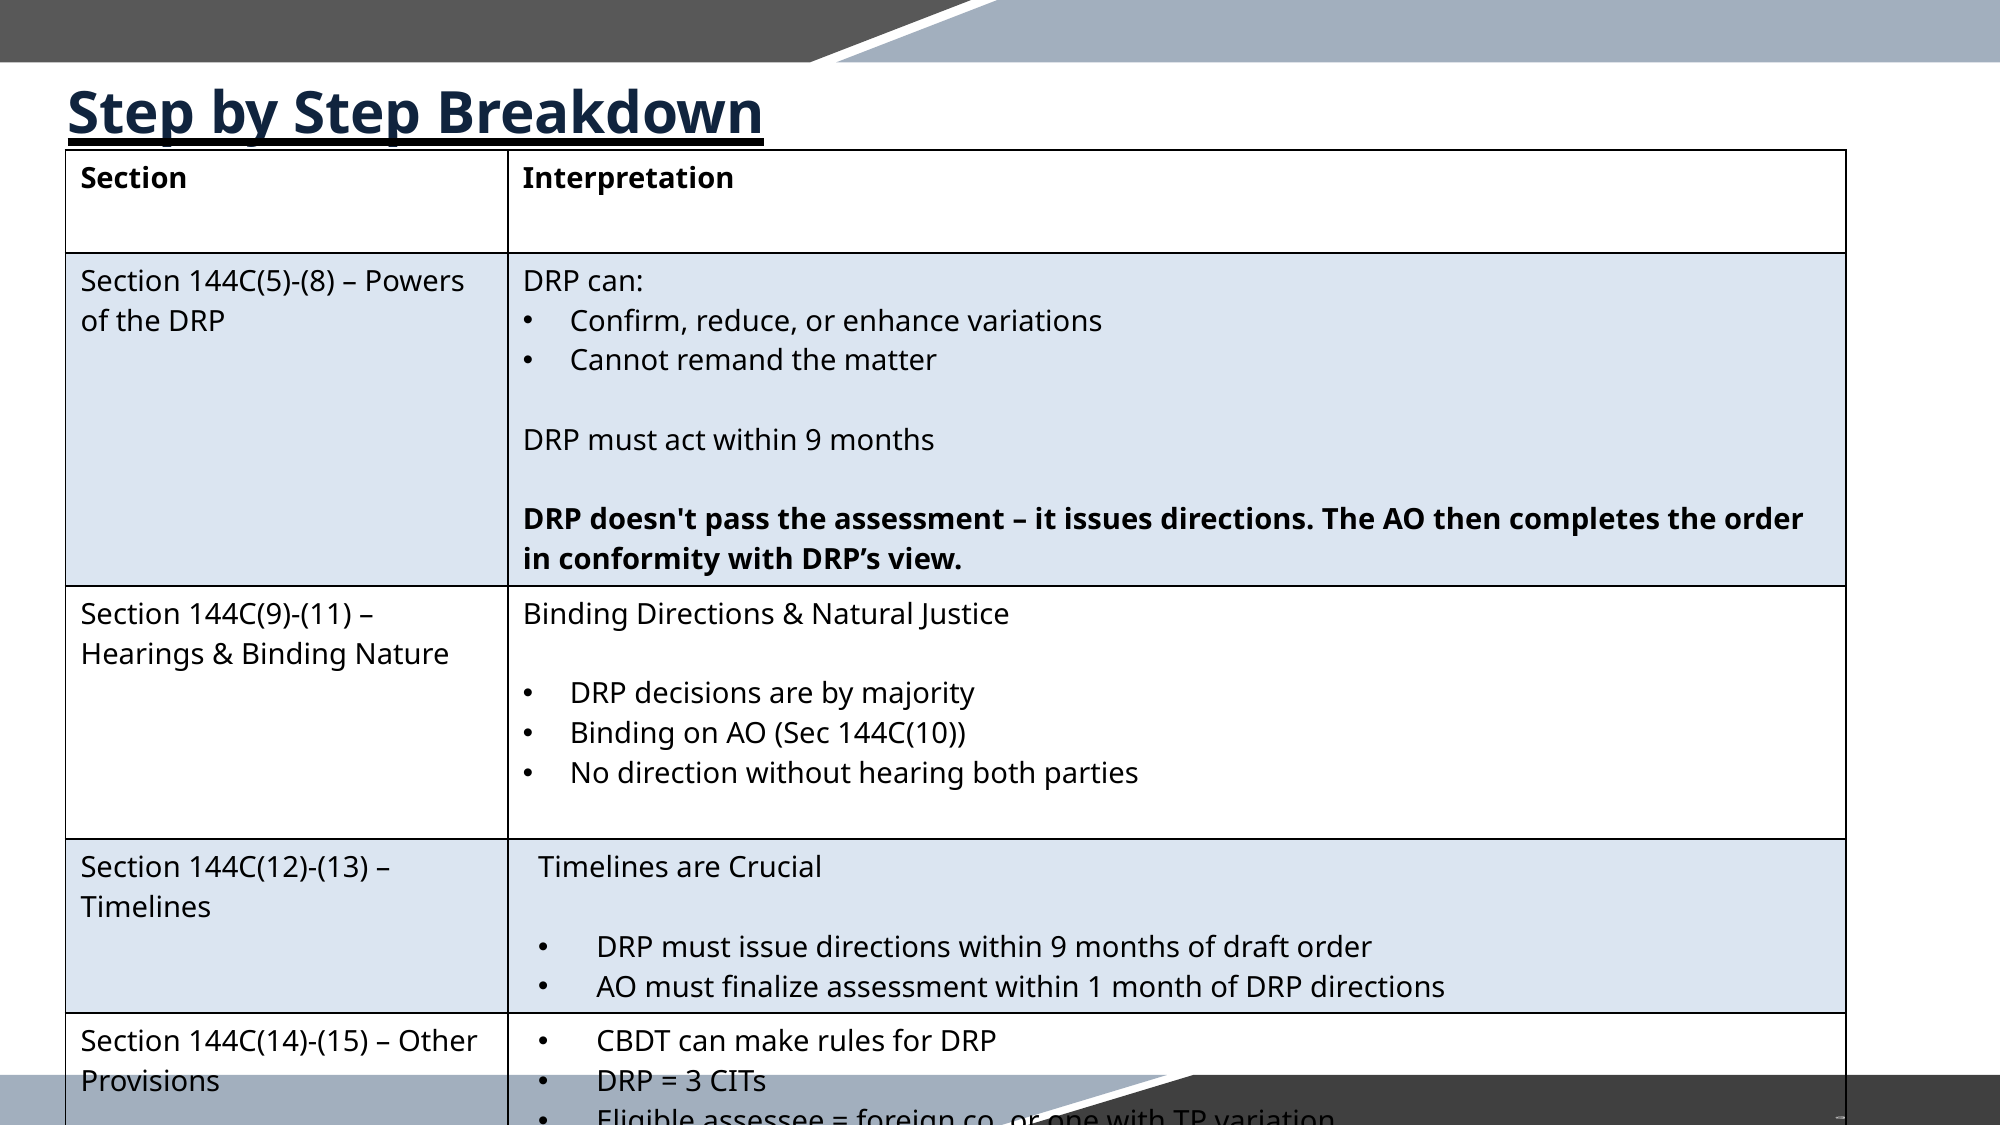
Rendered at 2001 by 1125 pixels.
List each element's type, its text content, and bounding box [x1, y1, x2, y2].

table_cell Section 144C(5)-(8) – Powers of the DRP [66, 254, 507, 585]
table_cell CBDT can make rules for DRP DRP = 3 CITs Eligible assessee = foreign co. or one with TP variation [509, 1014, 1845, 1074]
table_header Interpretation [509, 151, 1845, 252]
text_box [0, 1074, 2000, 1125]
table_cell Binding Directions & Natural Justice DRP decisions are by majority Binding on AO (Sec 144C(10)) No direction without hearing both parties [509, 587, 1845, 838]
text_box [0, 0, 2000, 63]
text_box Step by Step Breakdown [65, 75, 1935, 968]
table_header Section [66, 151, 507, 252]
table_cell DRP can: Confirm, reduce, or enhance variations Cannot remand the matter DRP must act within 9 months DRP doesn't pass the assessment – it issues directions. The AO then completes the order in conformity with DRP’s view. [509, 254, 1845, 585]
table_cell Section 144C(14)-(15) – Other Provisions [66, 1014, 507, 1074]
table_cell Timelines are Crucial DRP must issue directions within 9 months of draft order AO must finalize assessment within 1 month of DRP directions [509, 840, 1845, 1012]
table_cell Section 144C(9)-(11) – Hearings & Binding Nature [66, 587, 507, 838]
table_cell Section 144C(12)-(13) – Timelines [66, 840, 507, 1012]
